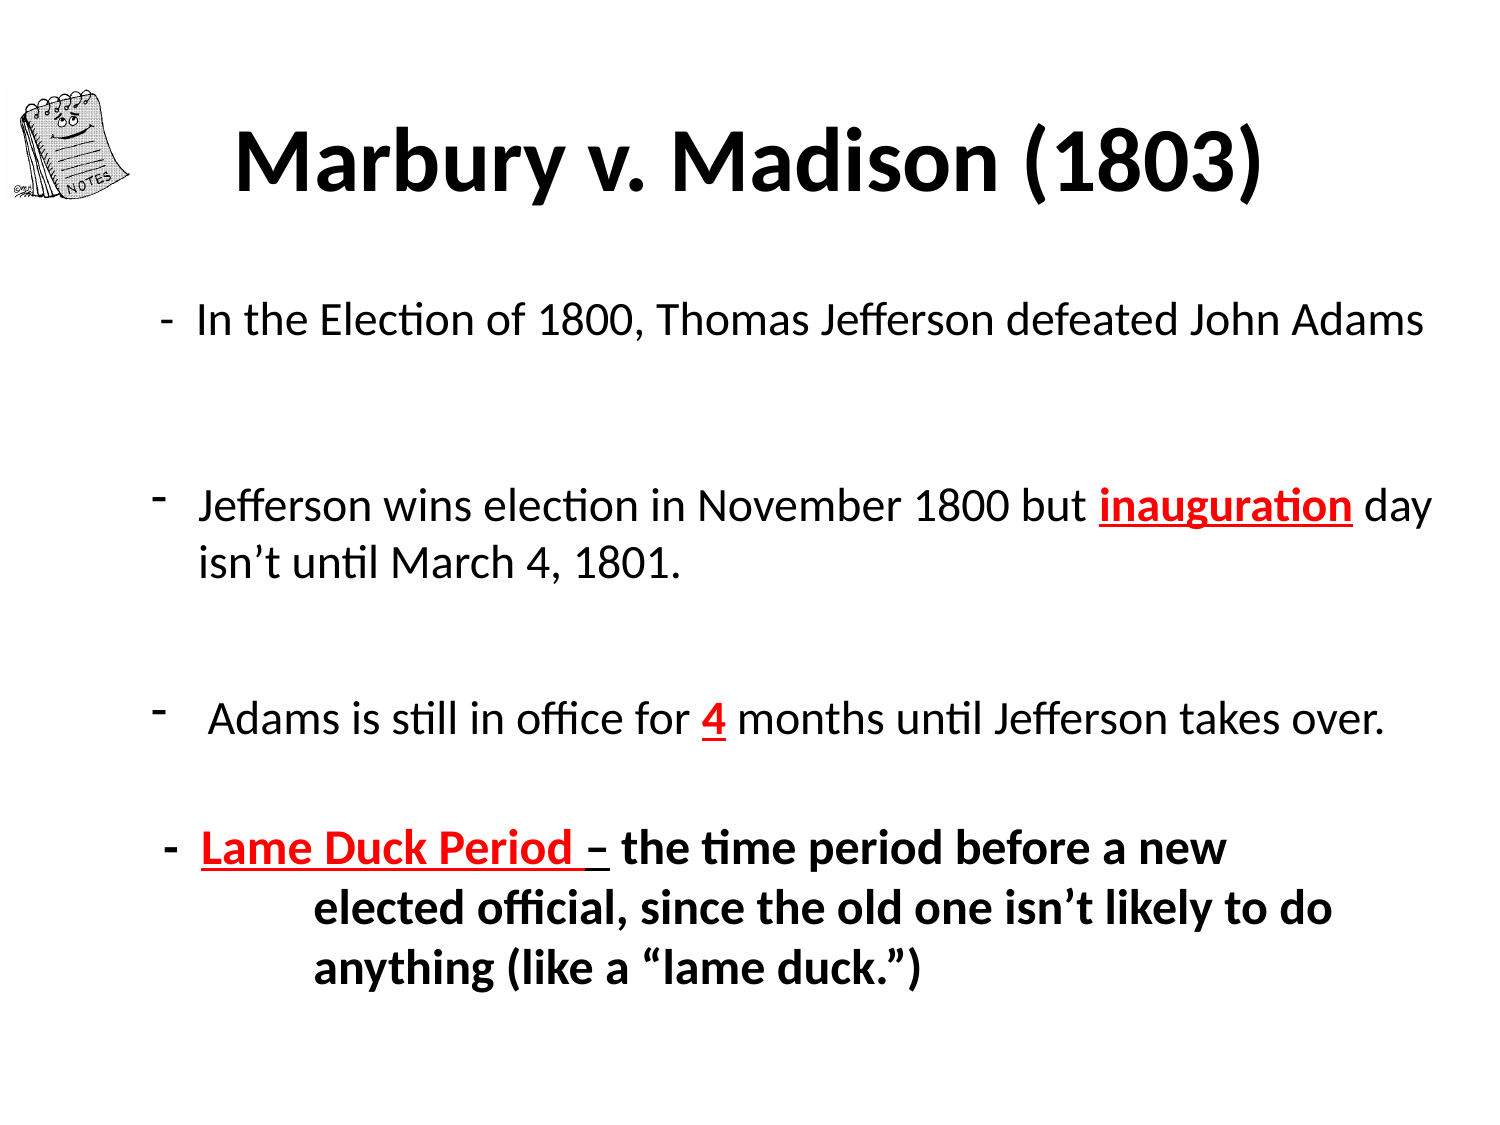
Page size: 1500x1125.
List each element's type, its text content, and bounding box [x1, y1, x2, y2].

text_box - Lame Duck Period – the time period before a new elected official, since the old one isn’t likely to do anything (like a “lame duck.”) [148, 746, 1393, 1002]
picture [3, 84, 137, 208]
title Marbury v. Madison (1803) [112, 34, 1388, 276]
text_box Adams is still in office for 4 months until Jefferson takes over. [136, 679, 1461, 752]
text_box Jefferson wins election in November 1800 but inauguration day isn’t until March 4, 1801. [136, 465, 1450, 596]
text_box - In the Election of 1800, Thomas Jefferson defeated John Adams [144, 280, 1442, 353]
